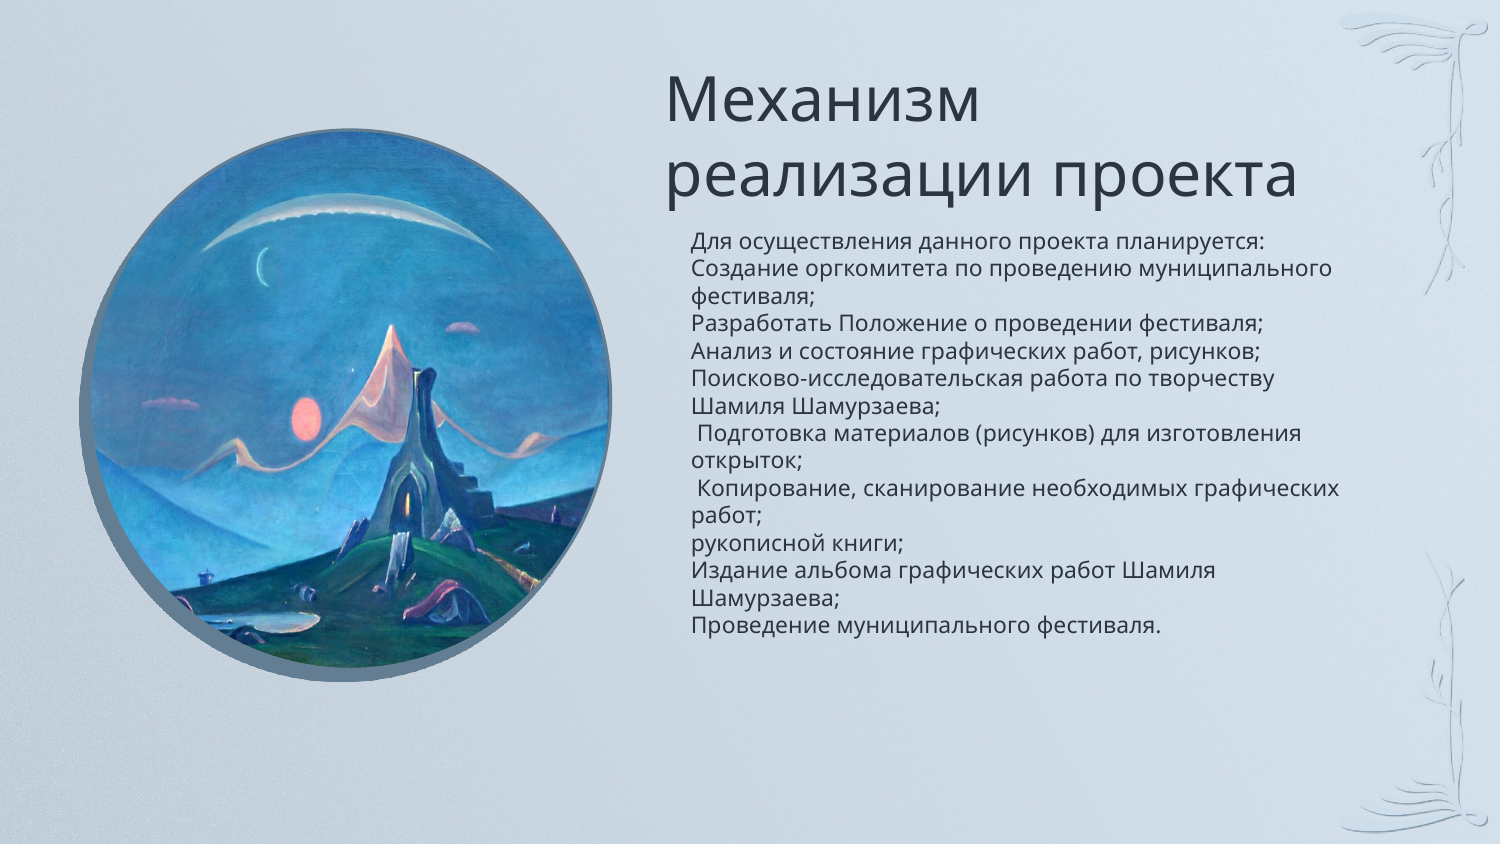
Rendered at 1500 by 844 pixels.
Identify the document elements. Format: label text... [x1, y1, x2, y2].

picture [89, 129, 611, 670]
title Механизм реализации проекта [649, 129, 1383, 211]
subtitle Для осуществления данного проекта планируется: Создание оргкомитета по проведению муниципального фестиваля; Разработать Положение о проведении фестиваля; Анализ и состояние графических работ, рисунков; Поисково-исследовательская работа по творчеству Шамиля Шамурзаева; Подготовка материалов (рисунков) для изготовления открыток; Копирование, сканирование необходимых графических работ; рукописной книги; Издание альбома графических работ Шамиля Шамурзаева; Проведение муниципального фестиваля. [649, 211, 1385, 794]
